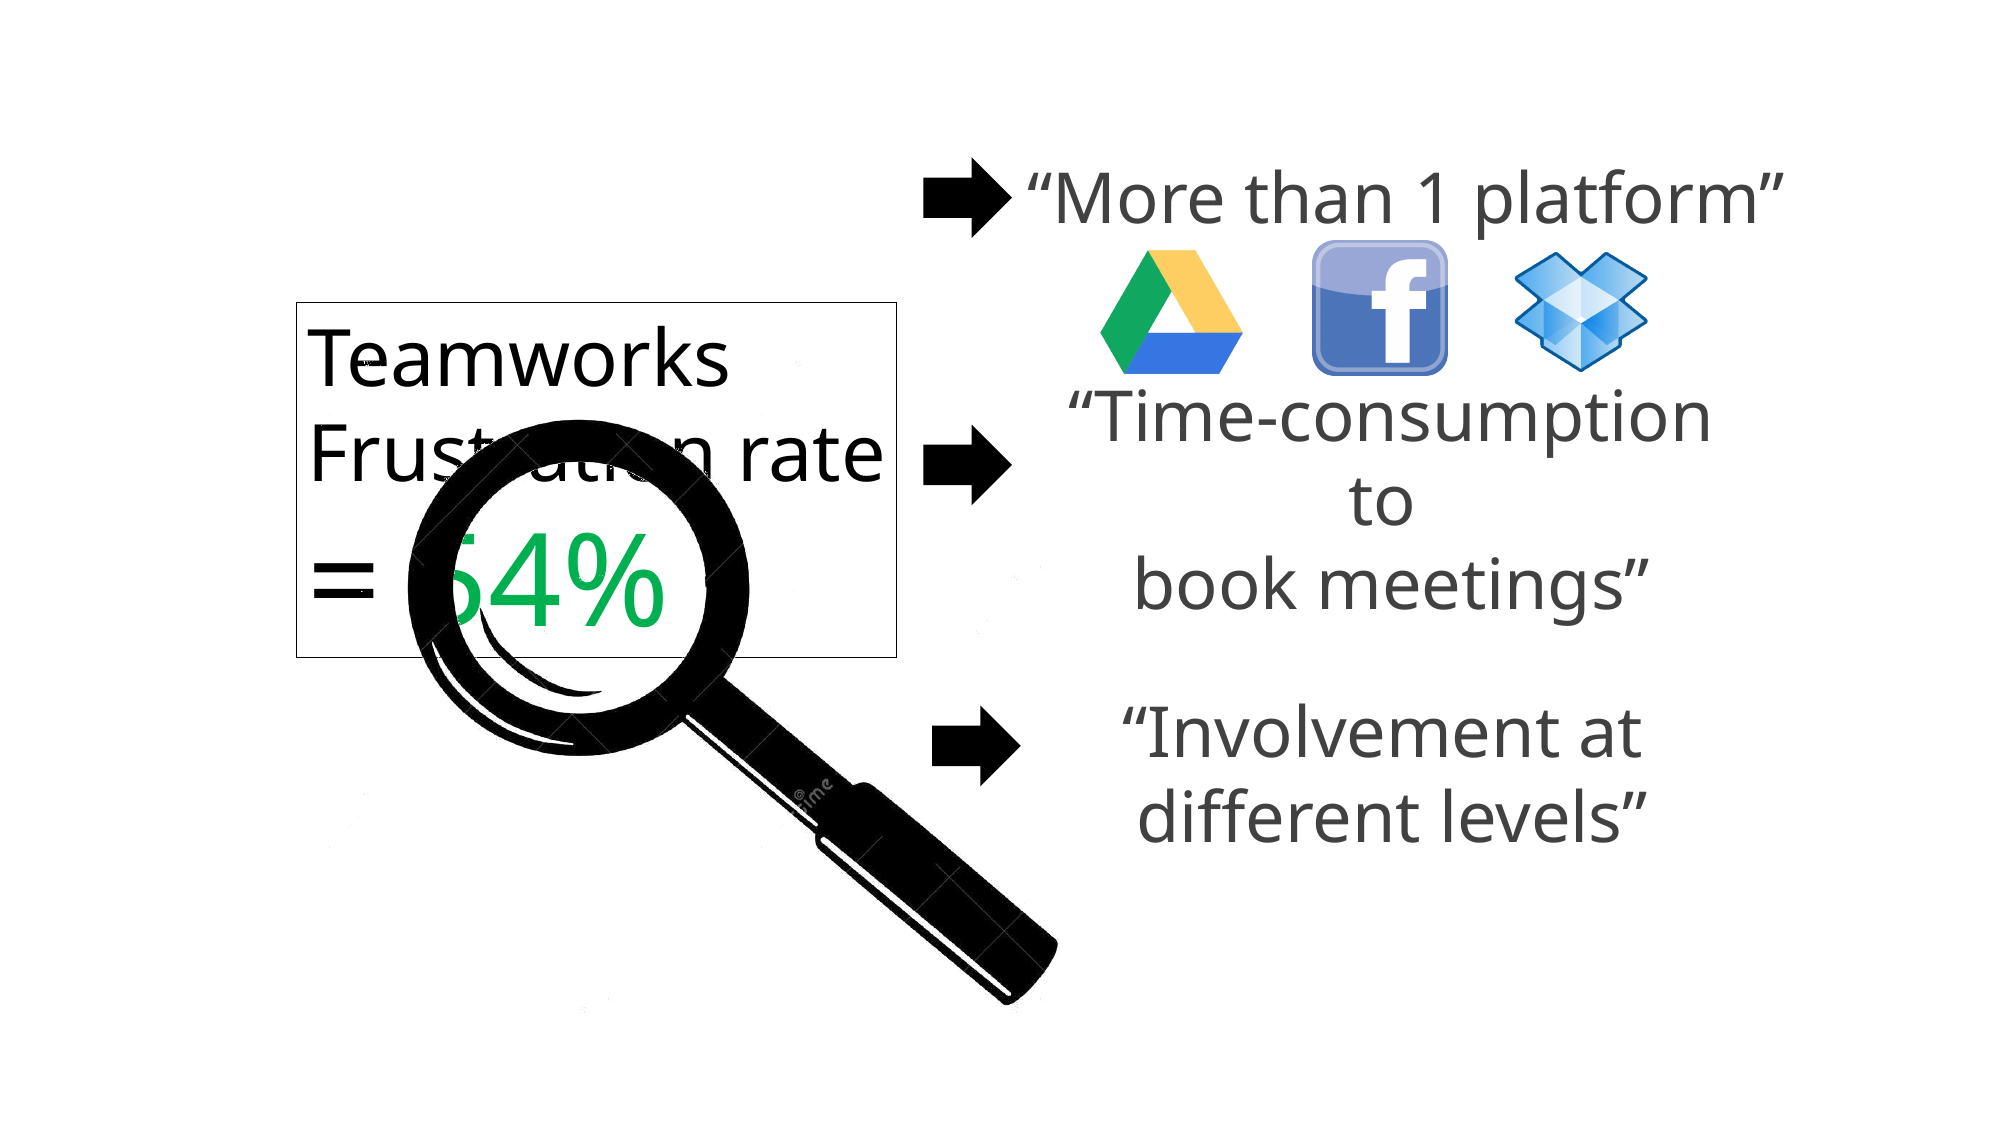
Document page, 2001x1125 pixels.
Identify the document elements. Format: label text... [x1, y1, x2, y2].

text_box [923, 157, 1013, 239]
picture [1512, 243, 1650, 381]
text_box “Time-consumption to book meetings” [1187, 365, 1750, 630]
text_box “More than 1 platform” [991, 147, 1821, 244]
picture [1312, 240, 1449, 377]
text_box Teamworks Frustration rate = 54% [296, 302, 897, 348]
picture [246, 248, 1252, 1053]
text_box “Involvement at different levels” [1187, 681, 1733, 862]
